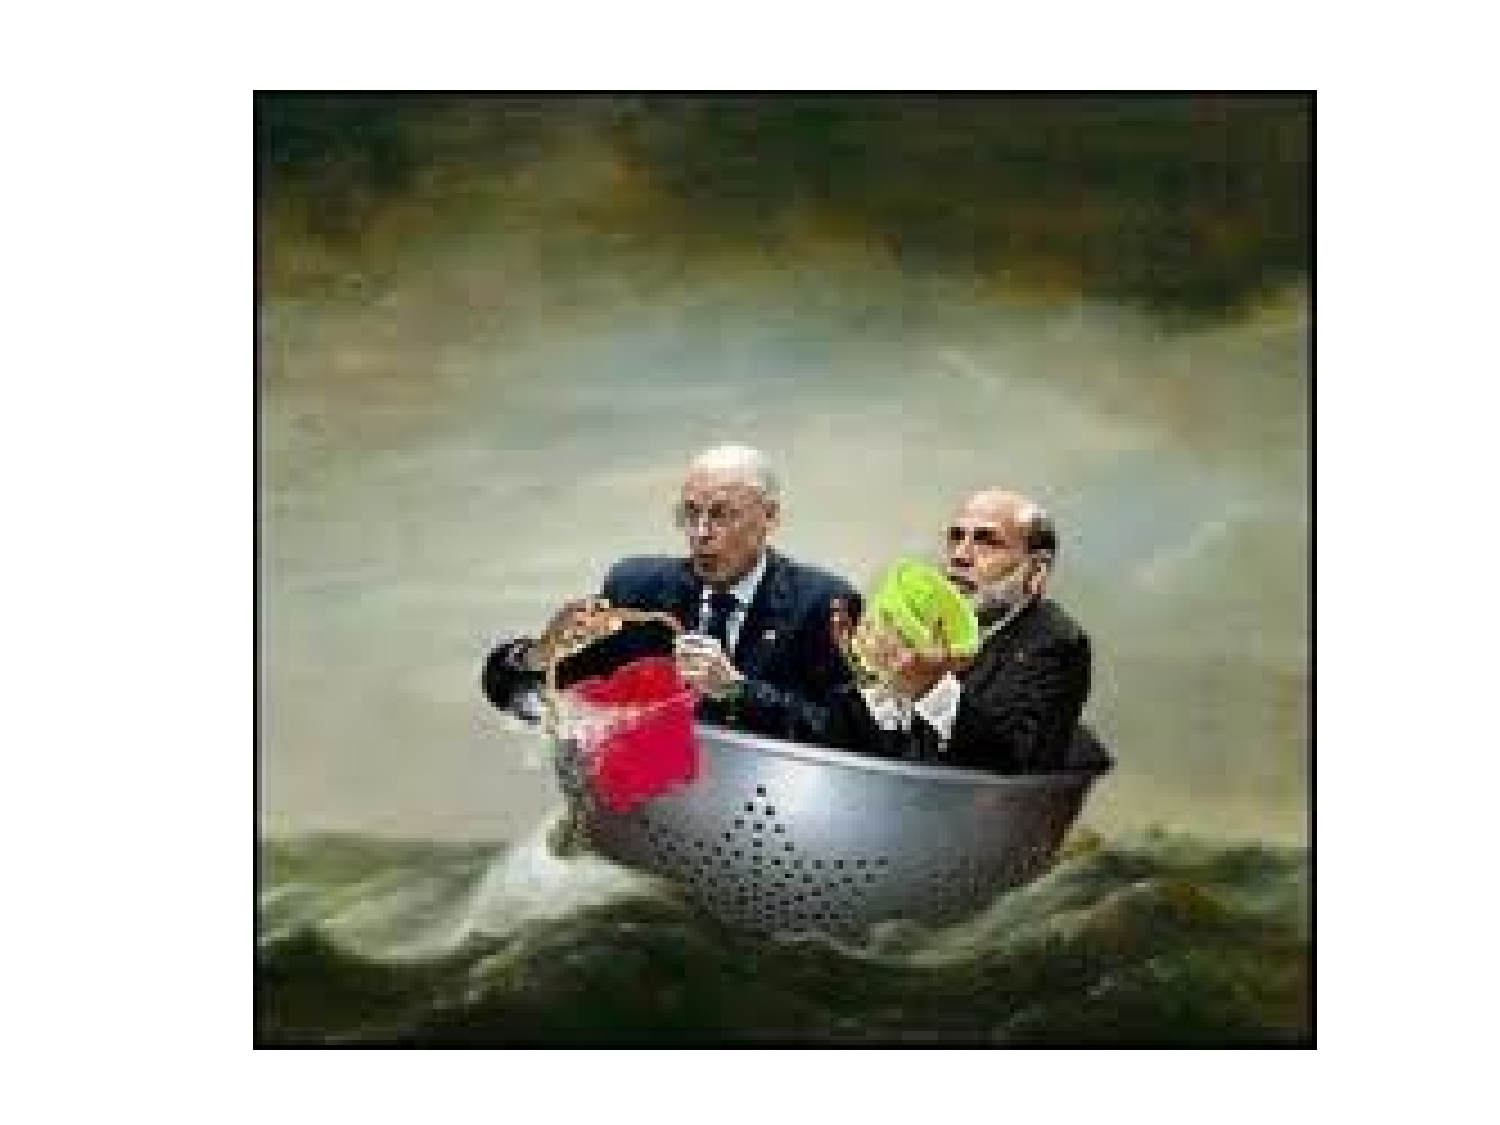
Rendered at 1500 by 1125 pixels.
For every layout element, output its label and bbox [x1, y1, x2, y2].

picture [253, 90, 1317, 1050]
